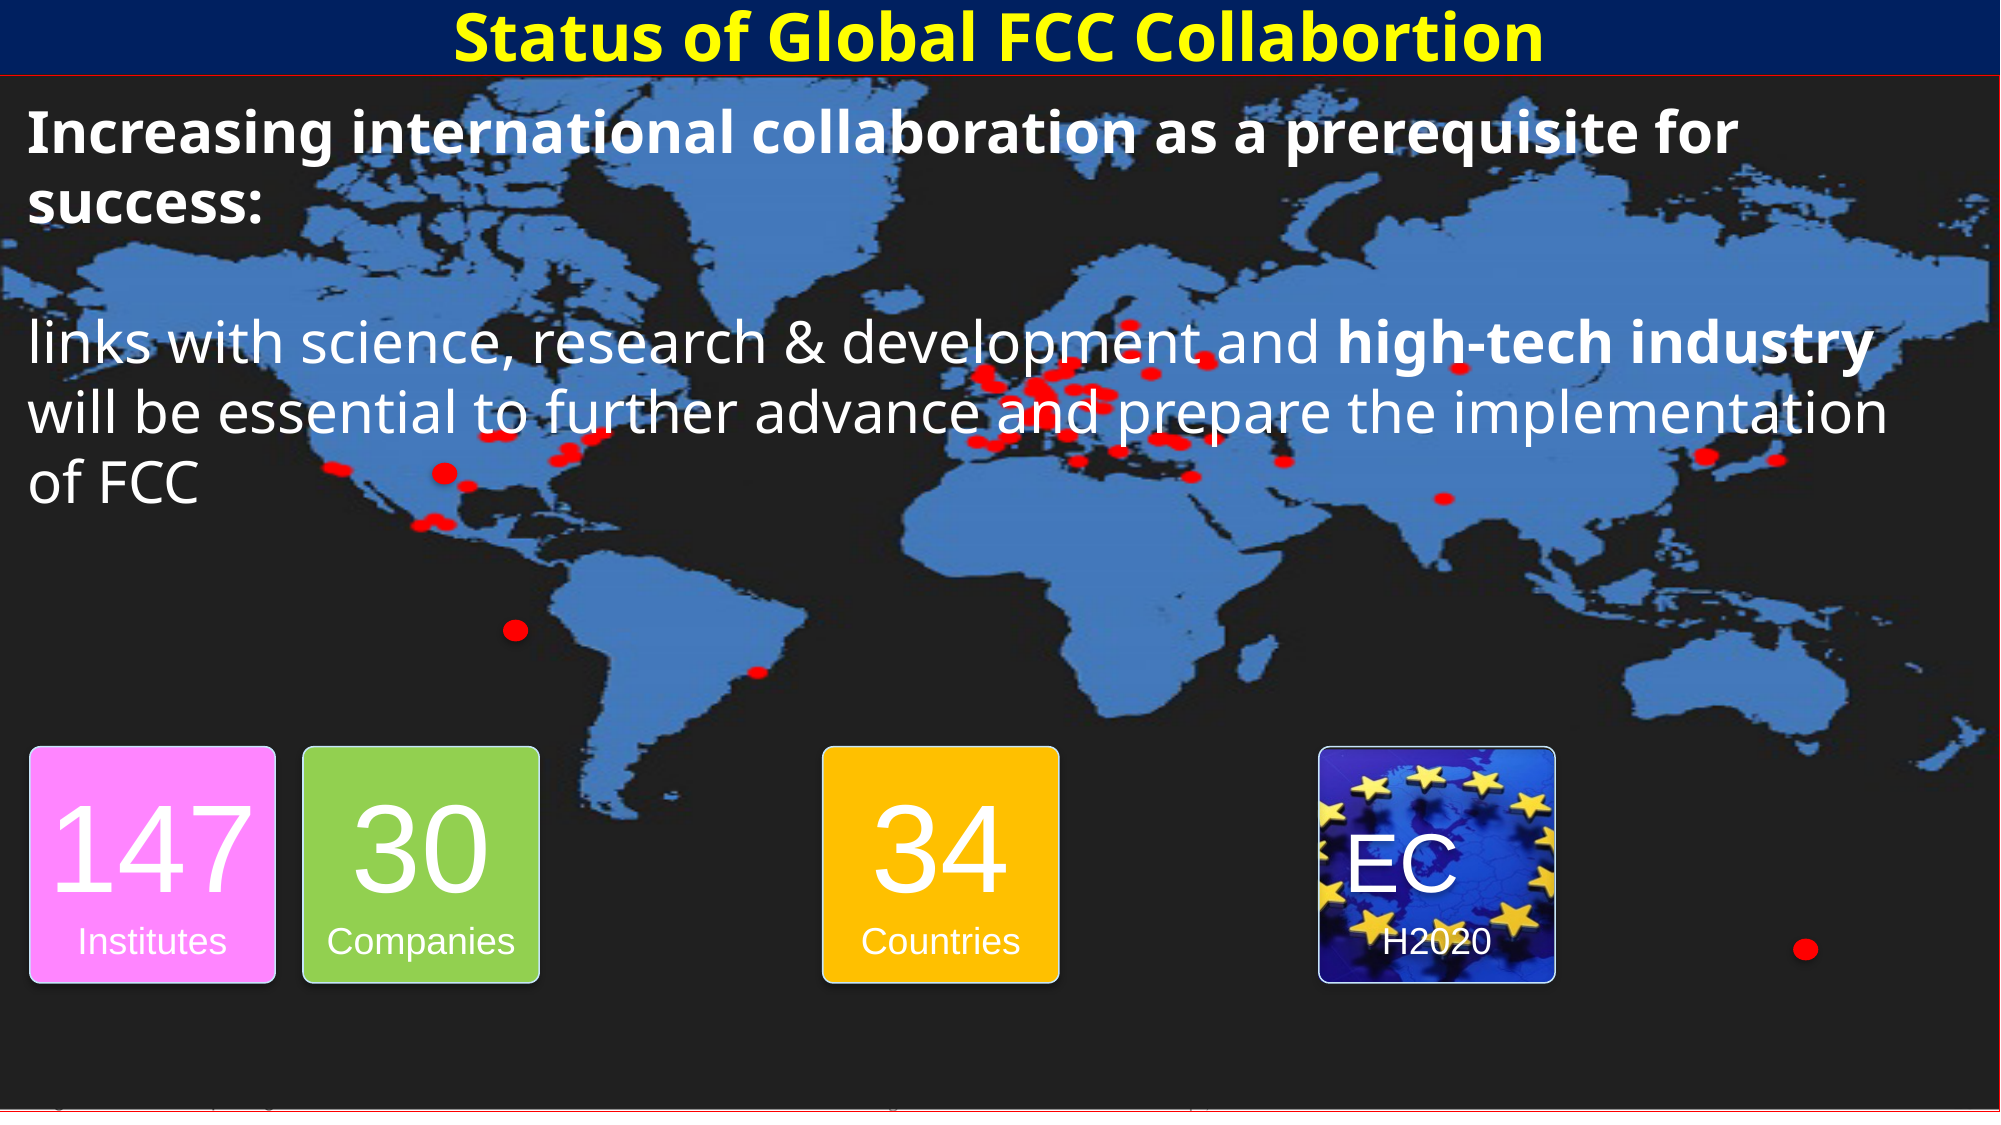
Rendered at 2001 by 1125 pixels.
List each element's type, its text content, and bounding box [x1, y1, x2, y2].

title Status of Global FCC Collabortion [0, 0, 2000, 74]
picture [0, 74, 2000, 1112]
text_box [1317, 746, 1556, 984]
